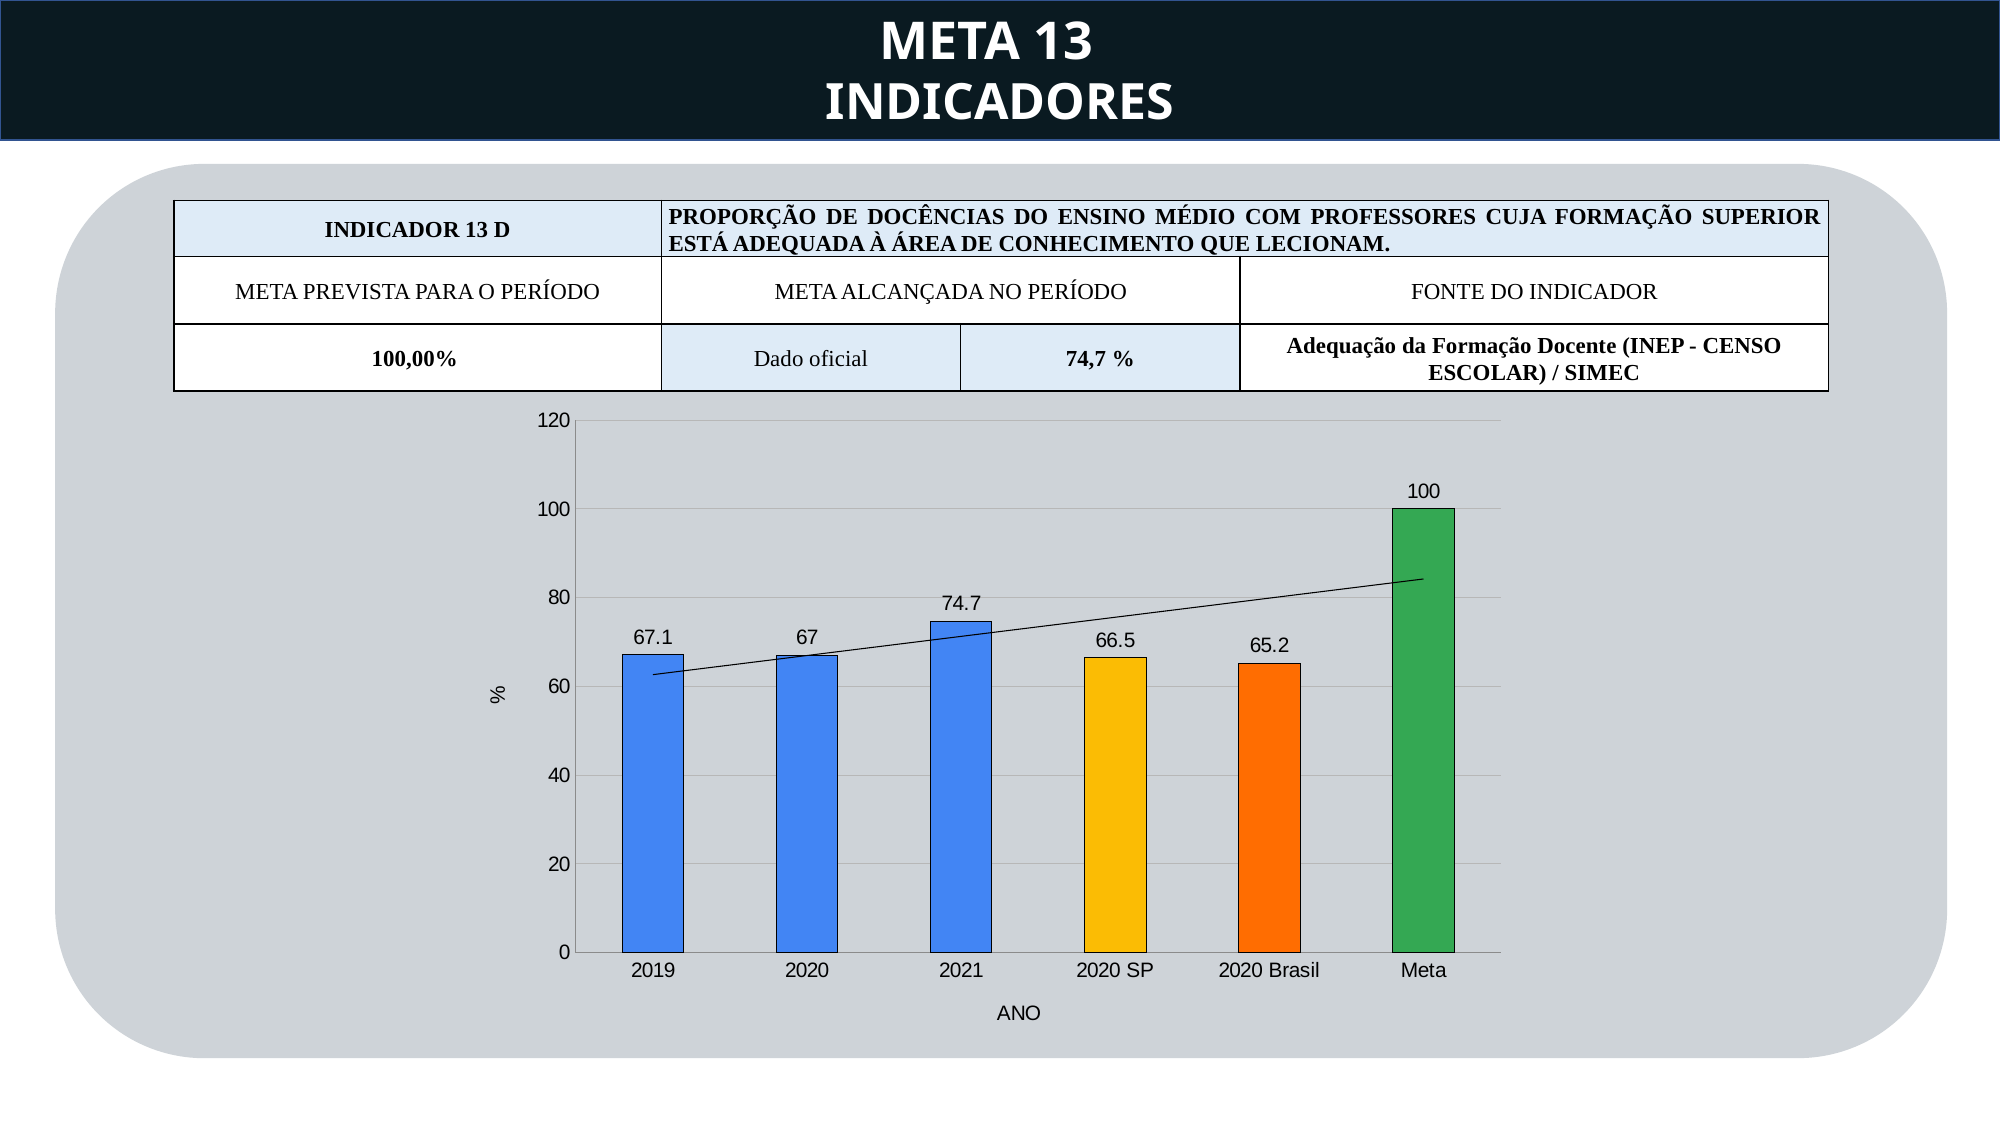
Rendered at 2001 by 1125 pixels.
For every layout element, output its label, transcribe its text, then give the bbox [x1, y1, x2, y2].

table_header PROPORÇÃO DE DOCÊNCIAS DO ENSINO MÉDIO COM PROFESSORES CUJA FORMAÇÃO SUPERIOR ESTÁ ADEQUADA À ÁREA DE CONHECIMENTO QUE LECIONAM. [662, 201, 1828, 256]
table_cell Dado oficial [662, 325, 960, 390]
table_cell Adequação da Formação Docente (INEP - CENSO ESCOLAR) / SIMEC [1241, 325, 1828, 390]
table_cell META PREVISTA PARA O PERÍODO [175, 257, 661, 323]
table_cell 74,7 % [961, 325, 1239, 390]
table_cell META ALCANÇADA NO PERÍODO [662, 257, 1239, 323]
text_box META 13 INDICADORES [0, 0, 2000, 141]
text_box [54, 162, 1949, 1060]
table_cell FONTE DO INDICADOR [1241, 257, 1828, 323]
table_header INDICADOR 13 D [175, 201, 661, 256]
chart [453, 395, 1522, 1056]
table_cell 100,00% [175, 325, 661, 390]
